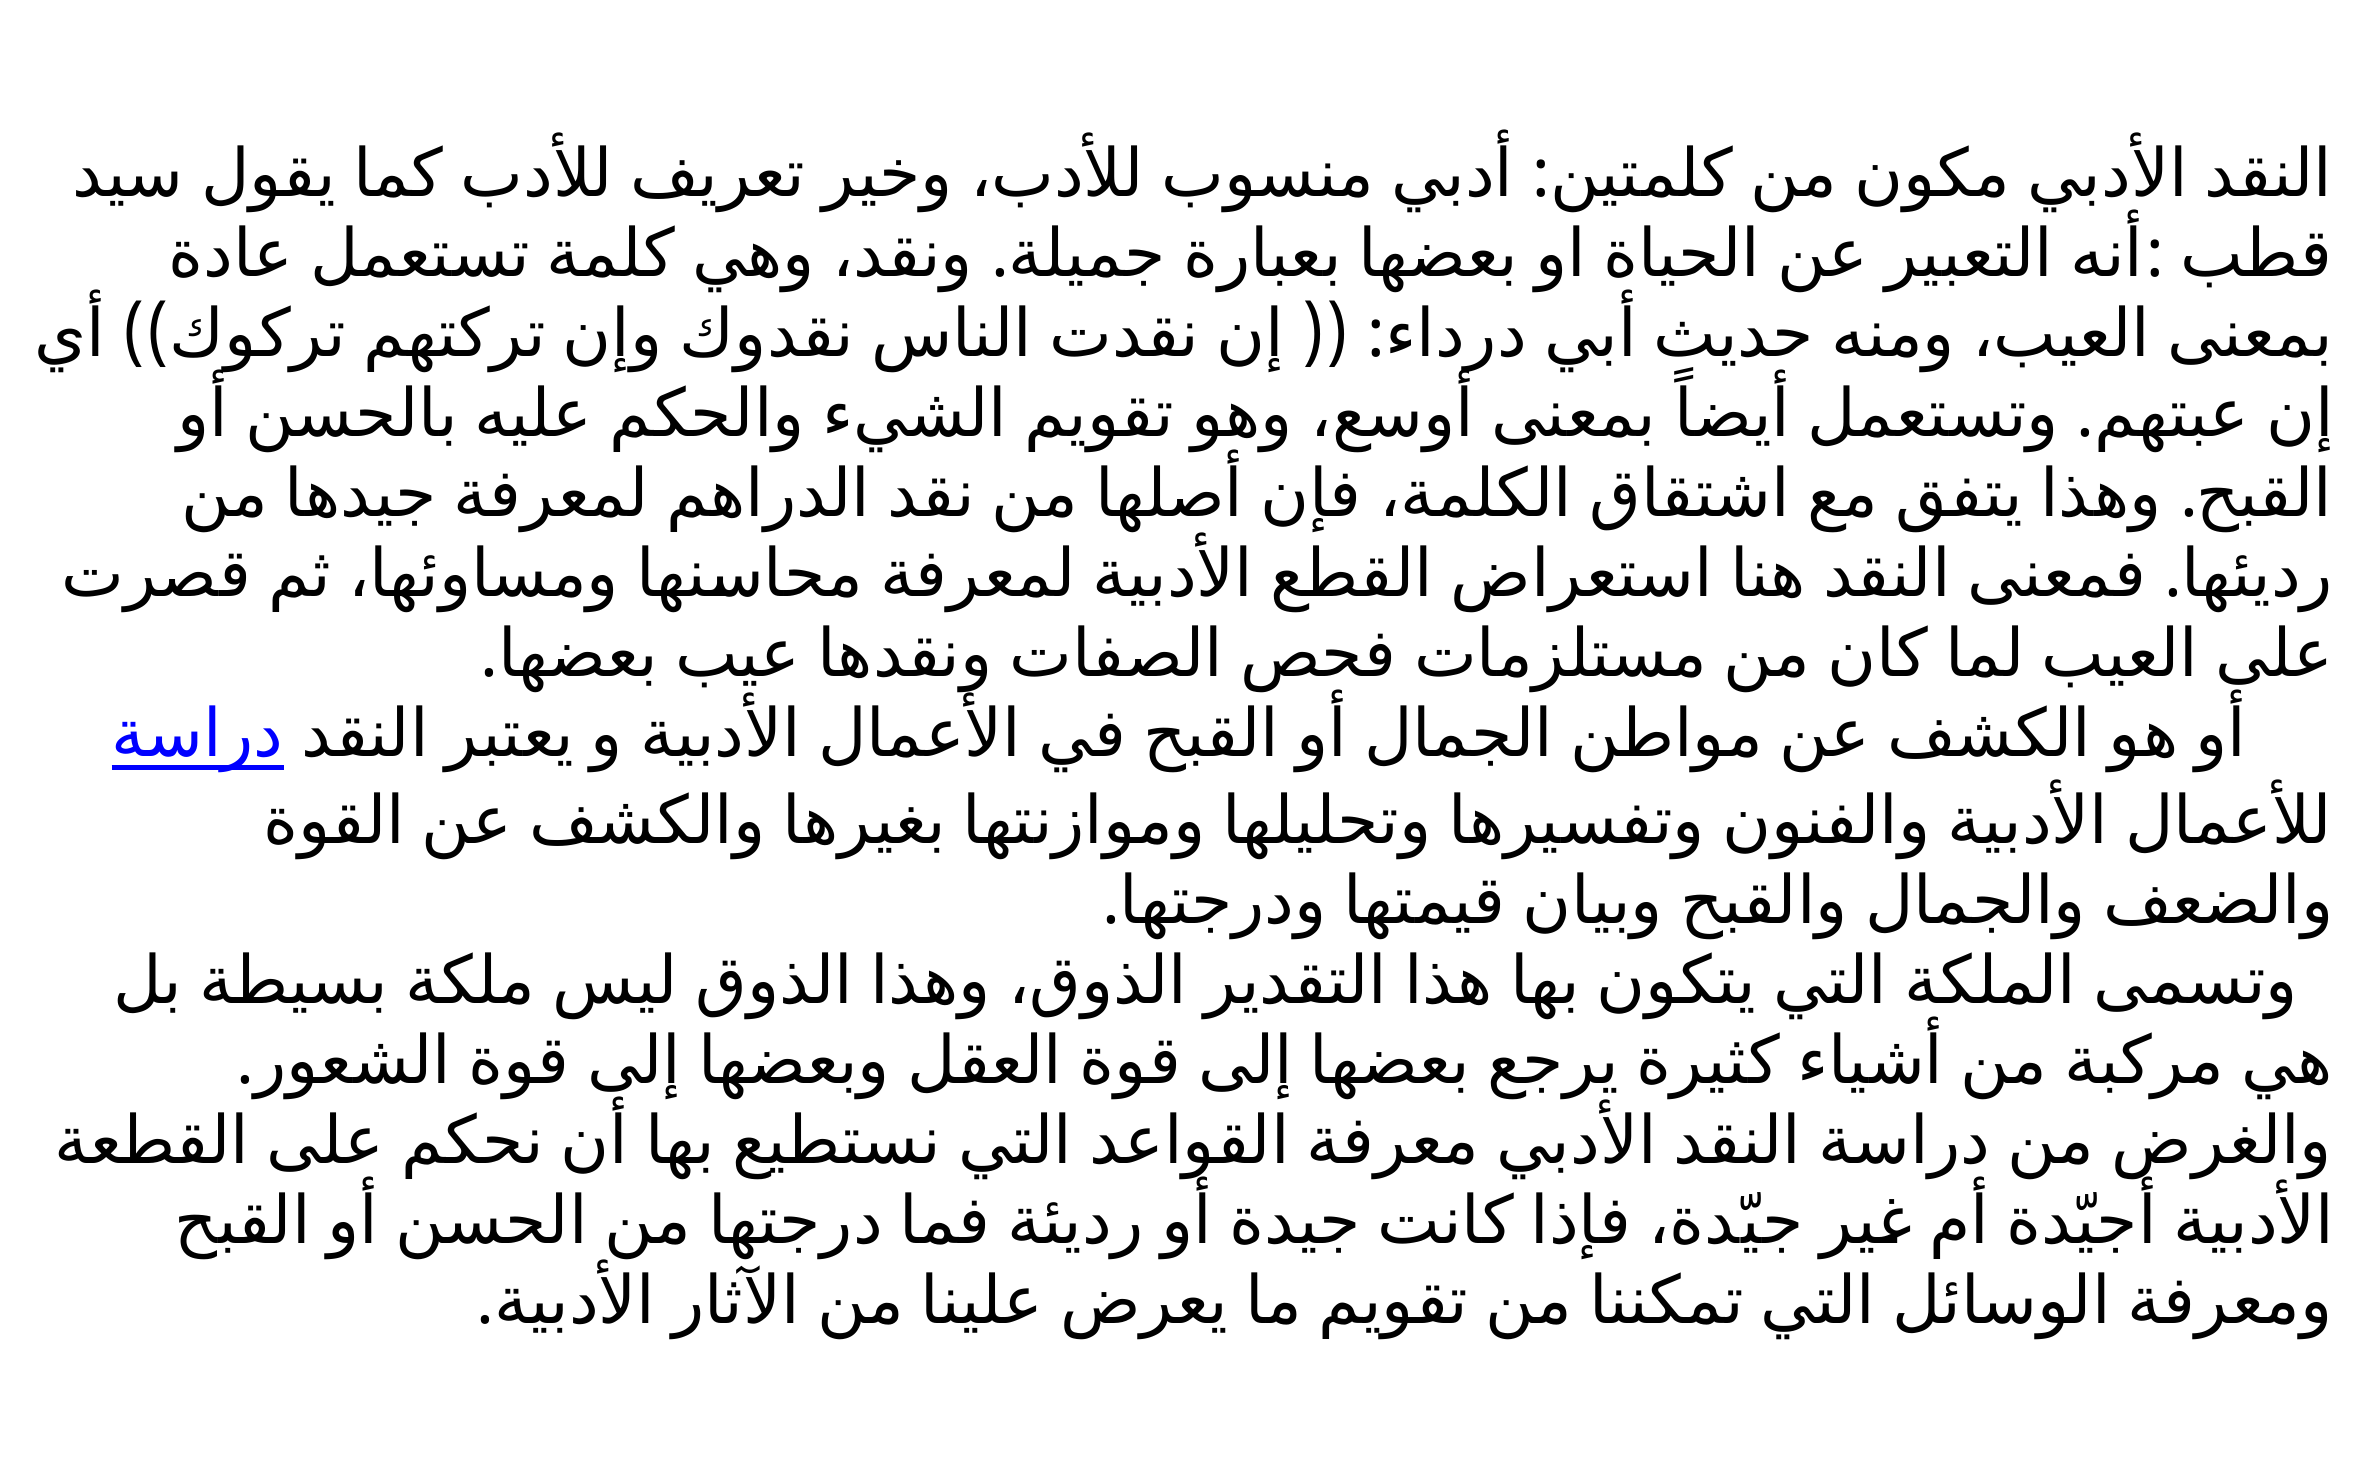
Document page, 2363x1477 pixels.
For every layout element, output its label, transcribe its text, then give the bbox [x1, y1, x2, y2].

title النقد الأدبي مكون من كلمتين: أدبي منسوب للأدب، وخير تعريف للأدب كما يقول سيد قطب :أنه التعبير عن الحياة او بعضها بعبارة جميلة. ونقد، وهي كلمة تستعمل عادة بمعنى العيب، ومنه حديث أبي درداء: (( إن نقدت الناس نقدوك وإن تركتهم تركوك)) أي إن عبتهم. وتستعمل أيضاً بمعنى أوسع، وهو تقويم الشيء والحكم عليه بالحسن أو القبح. وهذا يتفق مع اشتقاق الكلمة، فإن أصلها من نقد الدراهم لمعرفة جيدها من رديئها. فمعنى النقد هنا استعراض القطع الأدبية لمعرفة محاسنها ومساوئها، ثم قصرت على العيب لما كان من مستلزمات فحص الصفات ونقدها عيب بعضها. أو هو الكشف عن مواطن الجمال أو القبح في الأعمال الأدبية و يعتبر النقد دراسة للأعمال الأدبية والفنون وتفسيرها وتحليلها وموازنتها بغيرها والكشف عن القوة والضعف والجمال والقبح وبيان قيمتها ودرجتها. وتسمى الملكة التي يتكون بها هذا التقدير الذوق، وهذا الذوق ليس ملكة بسيطة بل هي مركبة من أشياء كثيرة يرجع بعضها إلى قوة العقل وبعضها إلى قوة الشعور. والغرض من دراسة النقد الأدبي معرفة القواعد التي نستطيع بها أن نحكم على القطعة الأدبية أجيّدة أم غير جيّدة، فإذا كانت جيدة أو رديئة فما درجتها من الحسن أو القبح ومعرفة الوسائل التي تمكننا من تقويم ما يعرض علينا من الآثار الأدبية. [0, 14, 2354, 1453]
